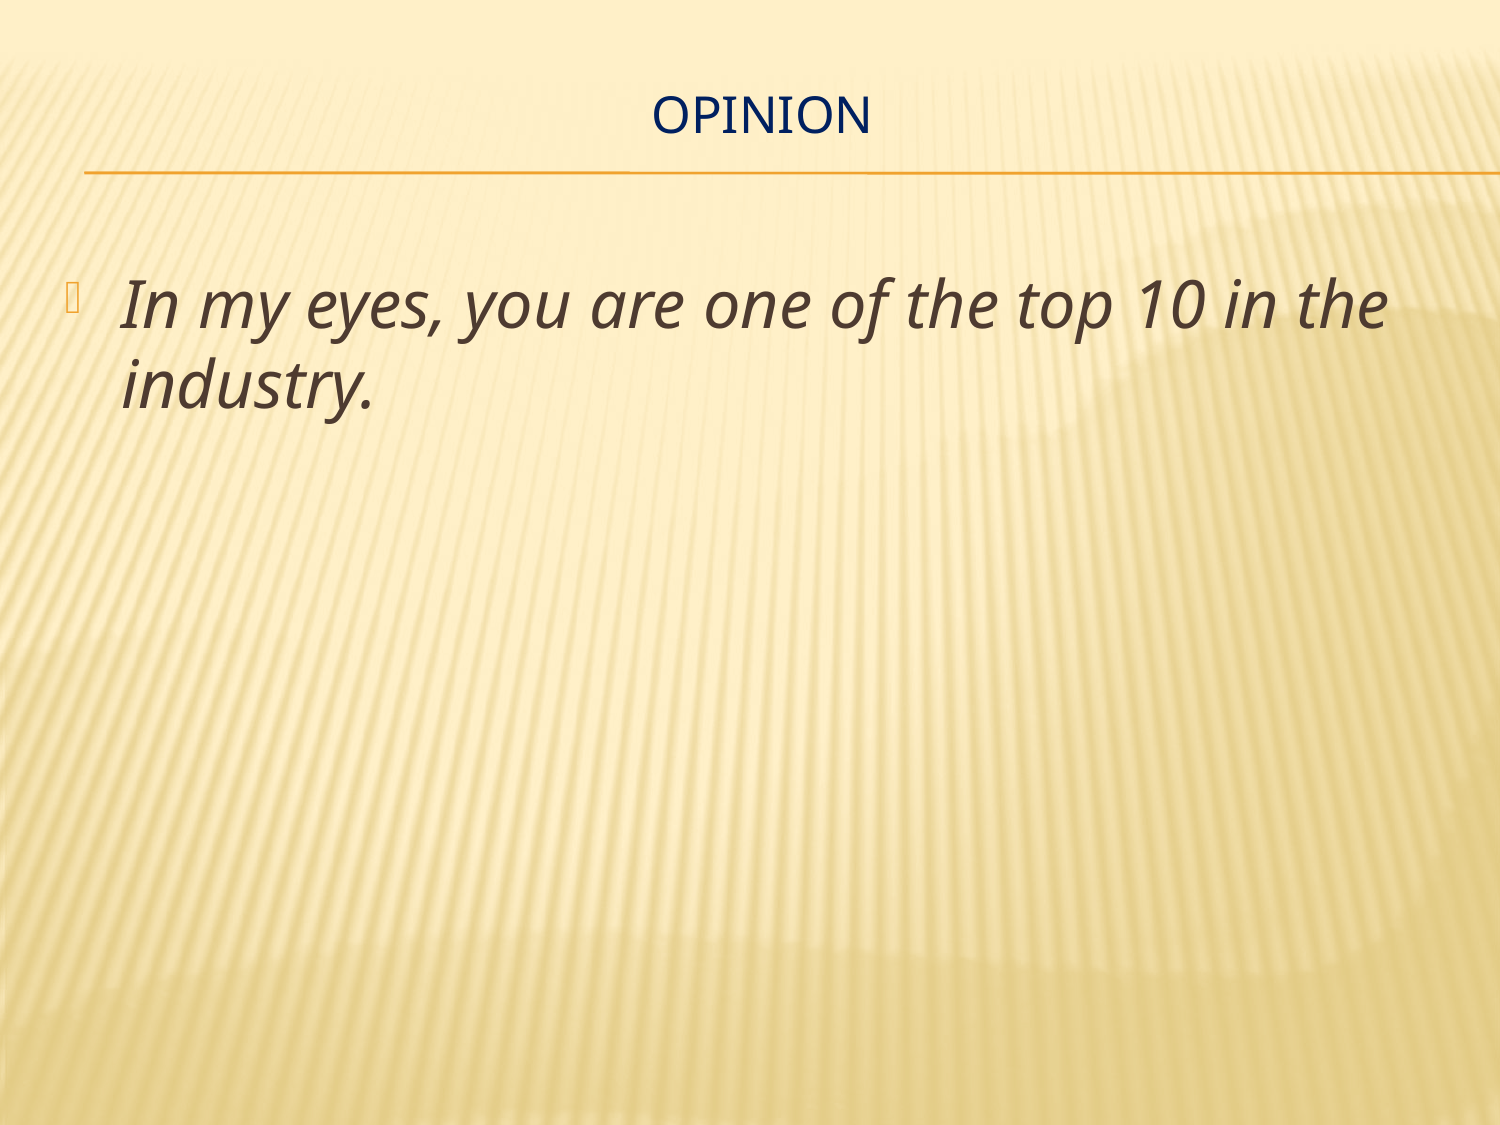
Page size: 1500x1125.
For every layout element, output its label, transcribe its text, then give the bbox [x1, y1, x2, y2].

title Opinion [50, 75, 1475, 213]
list In my eyes, you are one of the top 10 in the industry. [50, 254, 1475, 998]
